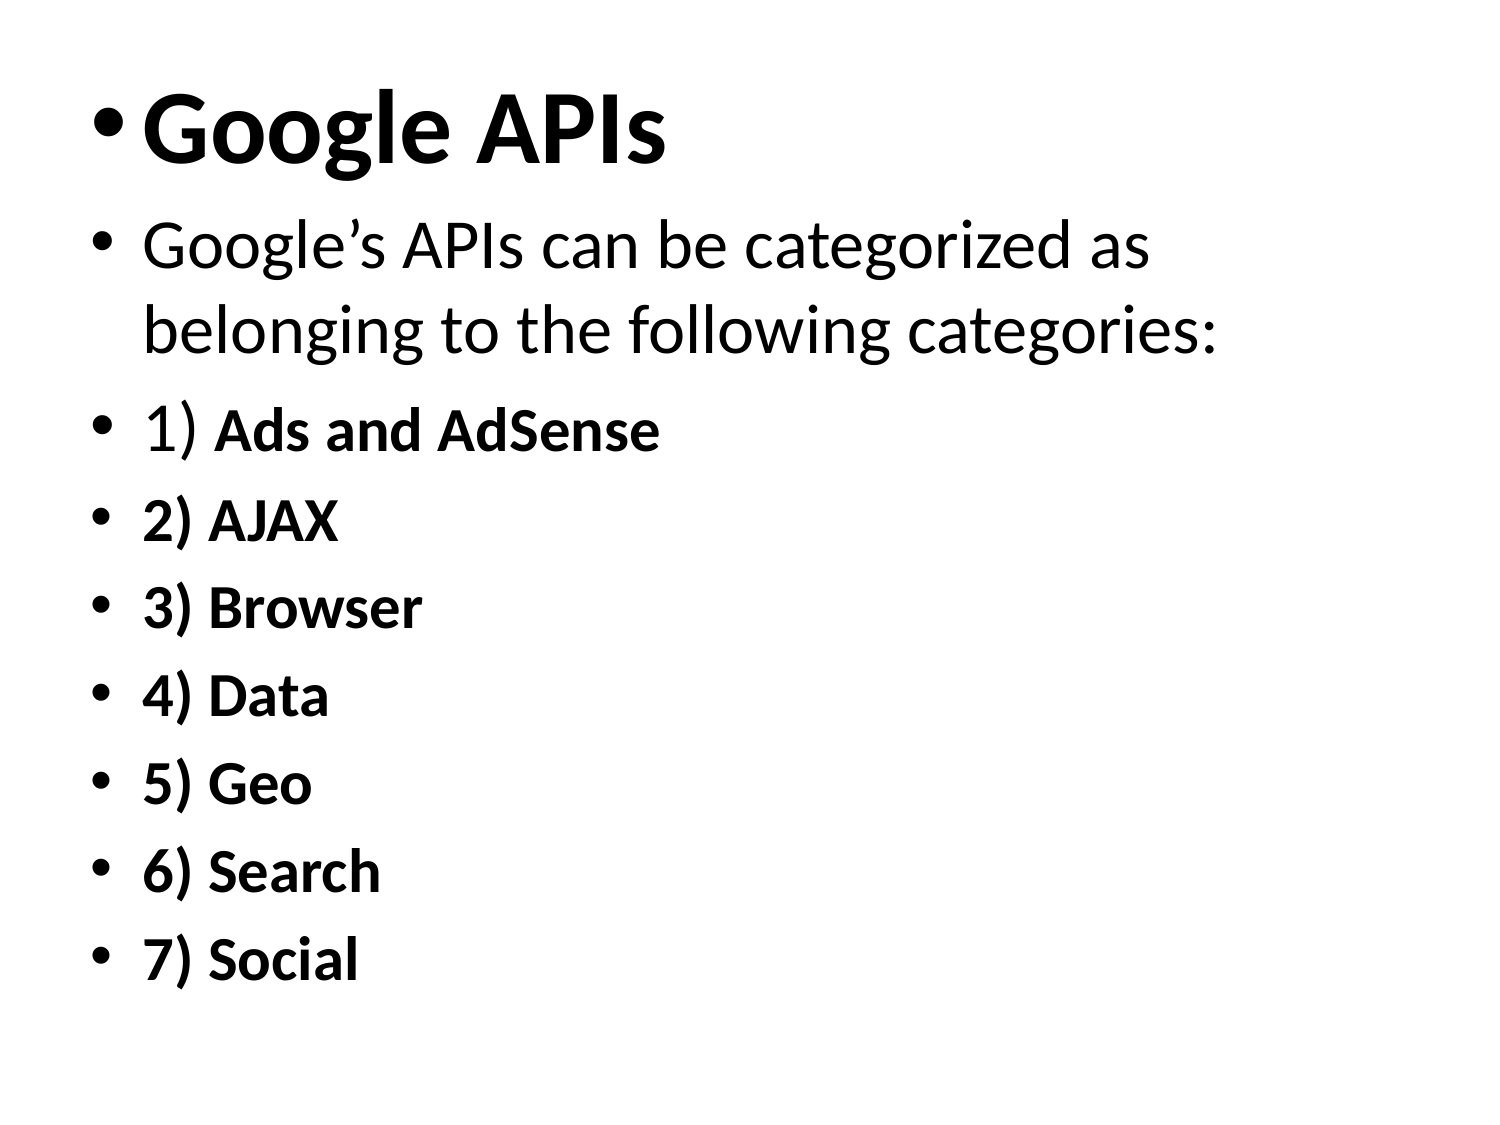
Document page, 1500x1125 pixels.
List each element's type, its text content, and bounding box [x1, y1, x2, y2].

list Google APIs Google’s APIs can be categorized as belonging to the following categories: 1) Ads and AdSense 2) AJAX 3) Browser 4) Data 5) Geo 6) Search 7) Social [75, 50, 1425, 1005]
